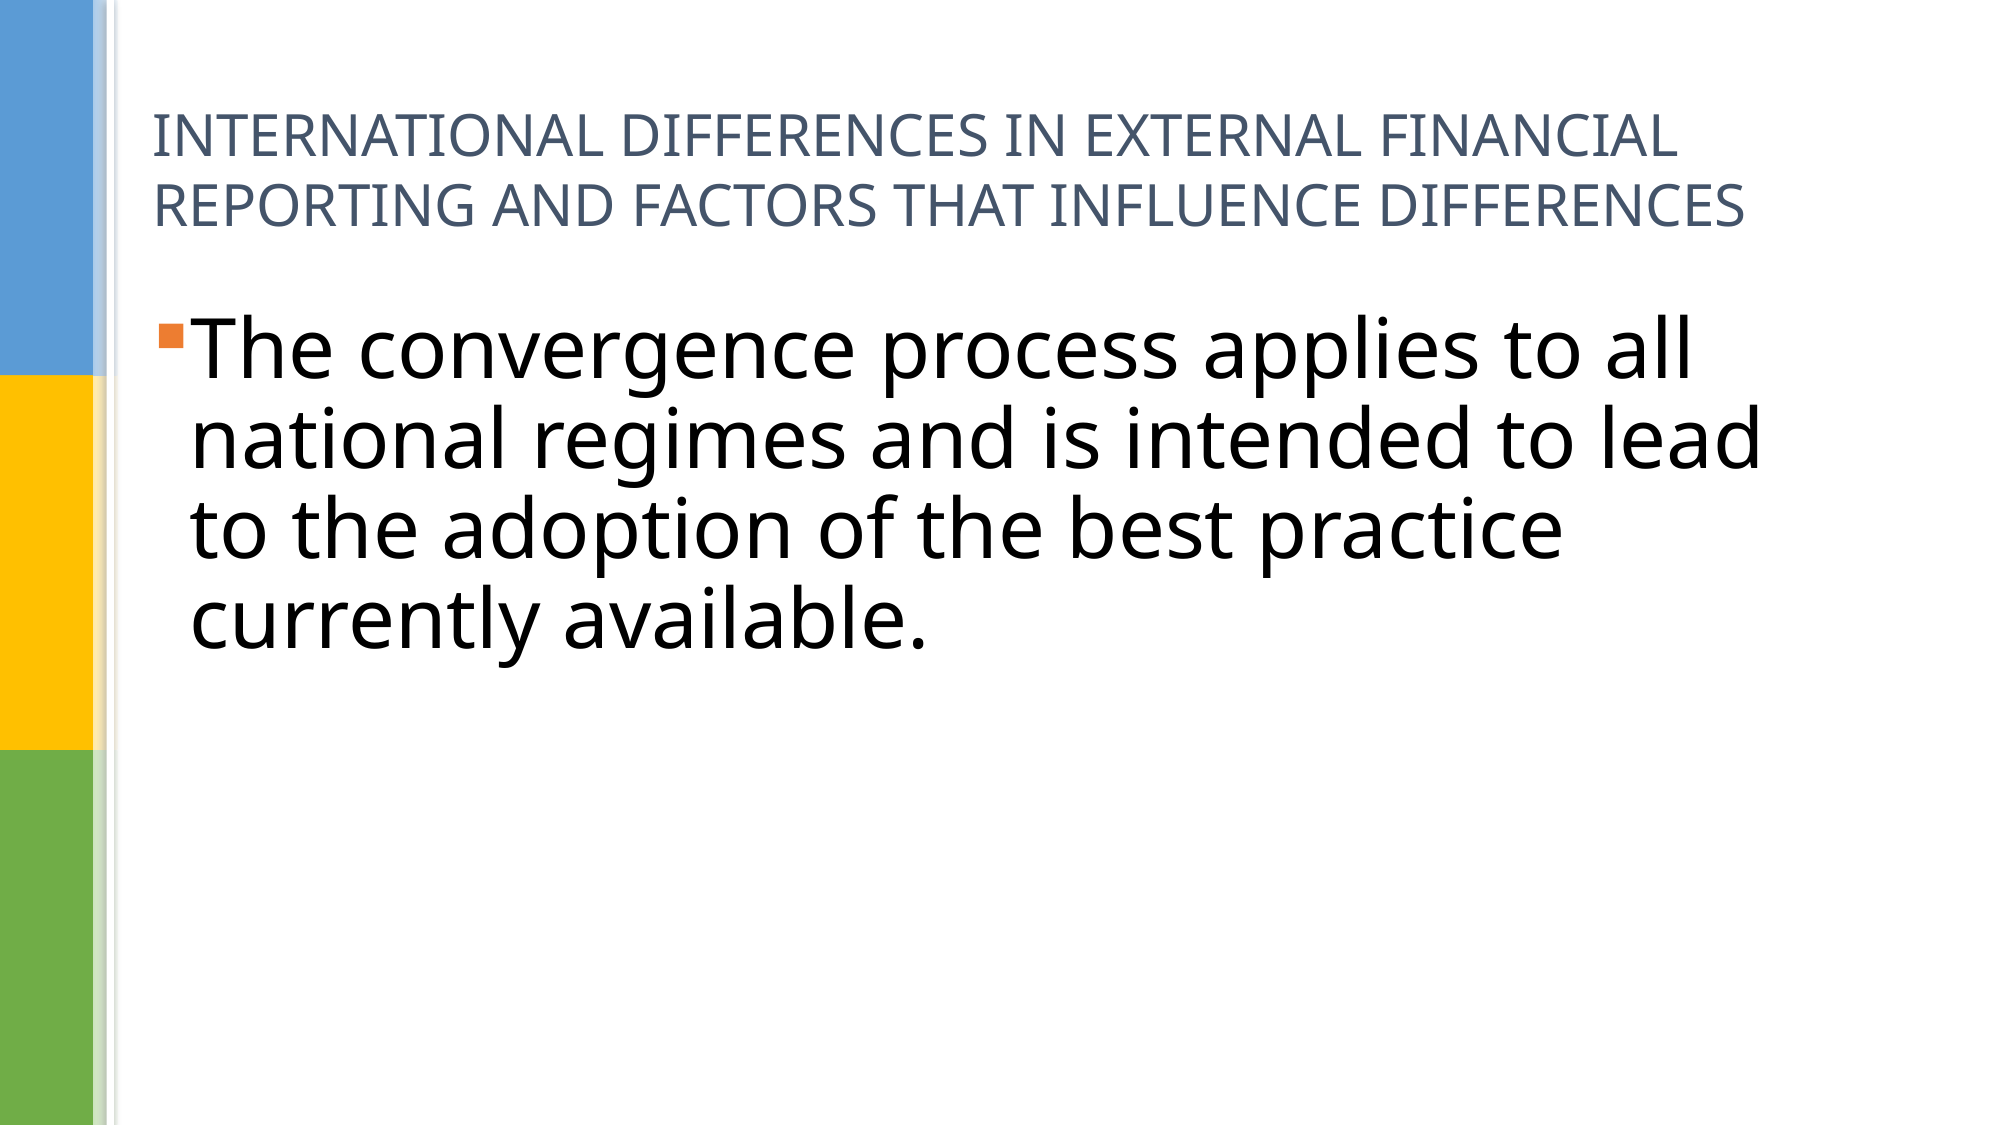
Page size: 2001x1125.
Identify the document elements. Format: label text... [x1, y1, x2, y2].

title INTERNATIONAL DIFFERENCES IN EXTERNAL FINANCIAL REPORTING AND FACTORS THAT INFLUENCE DIFFERENCES [137, 59, 1863, 278]
list The convergence process applies to all national regimes and is intended to lead to the adoption of the best practice currently available. [137, 299, 1863, 1014]
